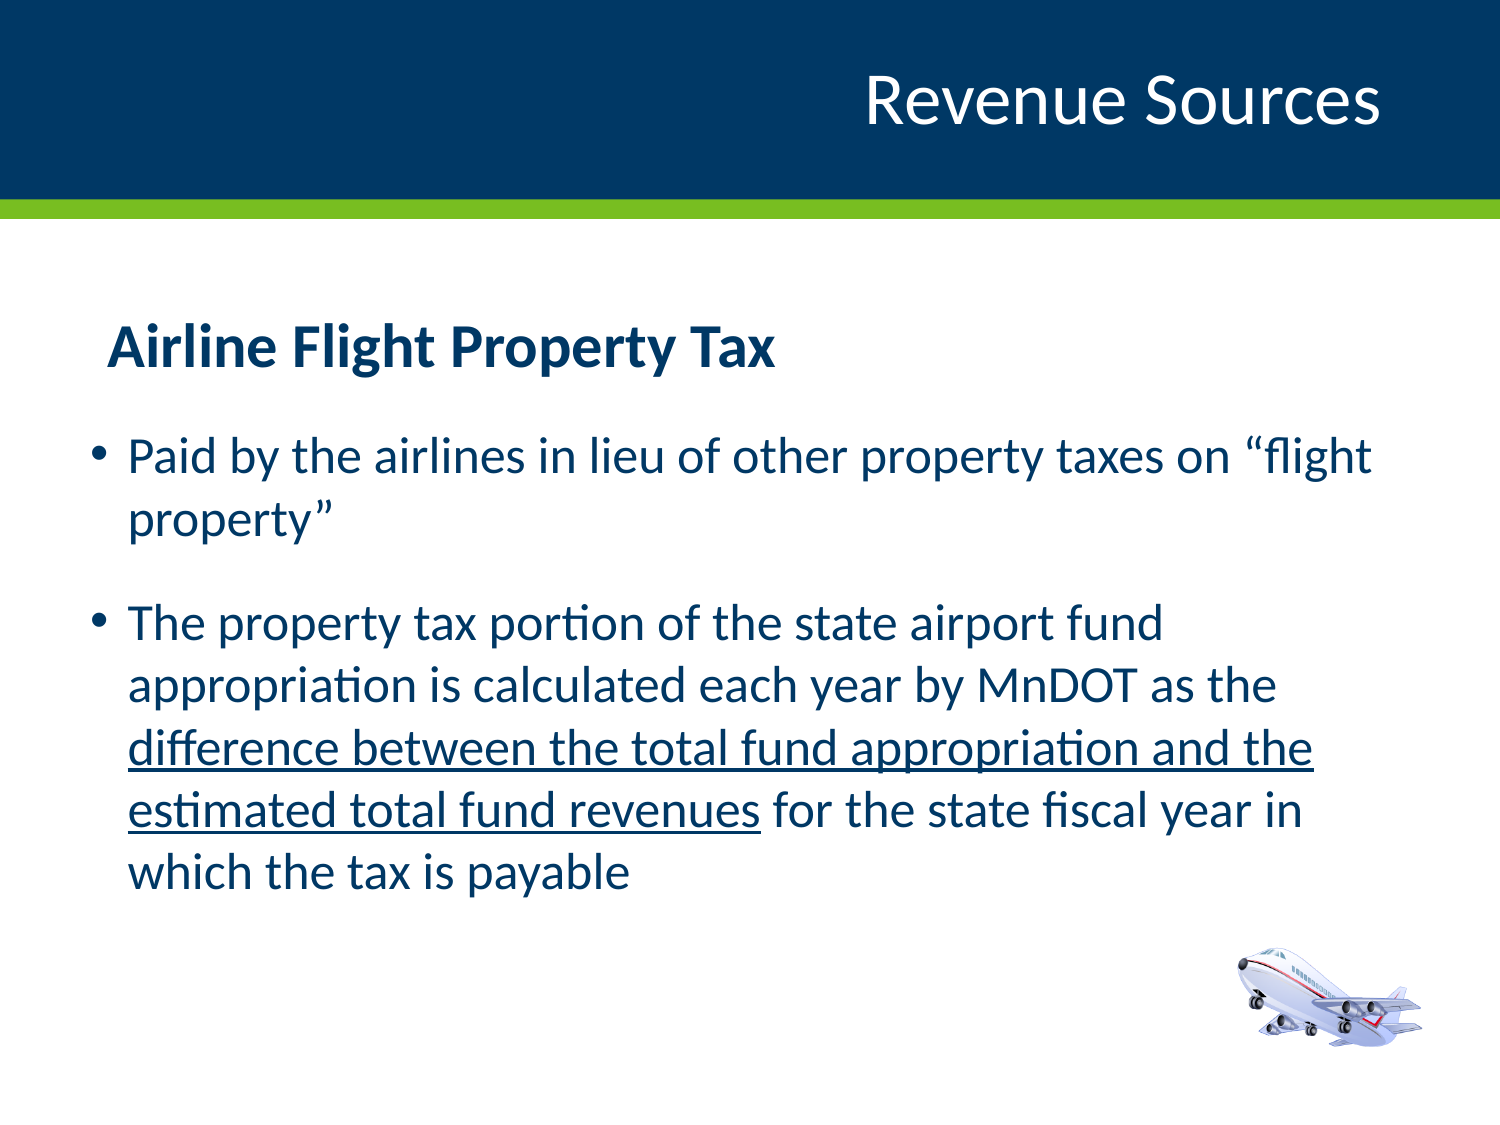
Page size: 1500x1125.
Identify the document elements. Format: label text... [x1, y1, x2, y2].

picture [1232, 912, 1426, 1105]
list Airline Flight Property Tax Paid by the airlines in lieu of other property taxes on “flight property” The property tax portion of the state airport fund appropriation is calculated each year by MnDOT as the difference between the total fund appropriation and the estimated total fund revenues for the state fiscal year in which the tax is payable [75, 297, 1425, 1040]
title Revenue Sources [103, 24, 1397, 175]
